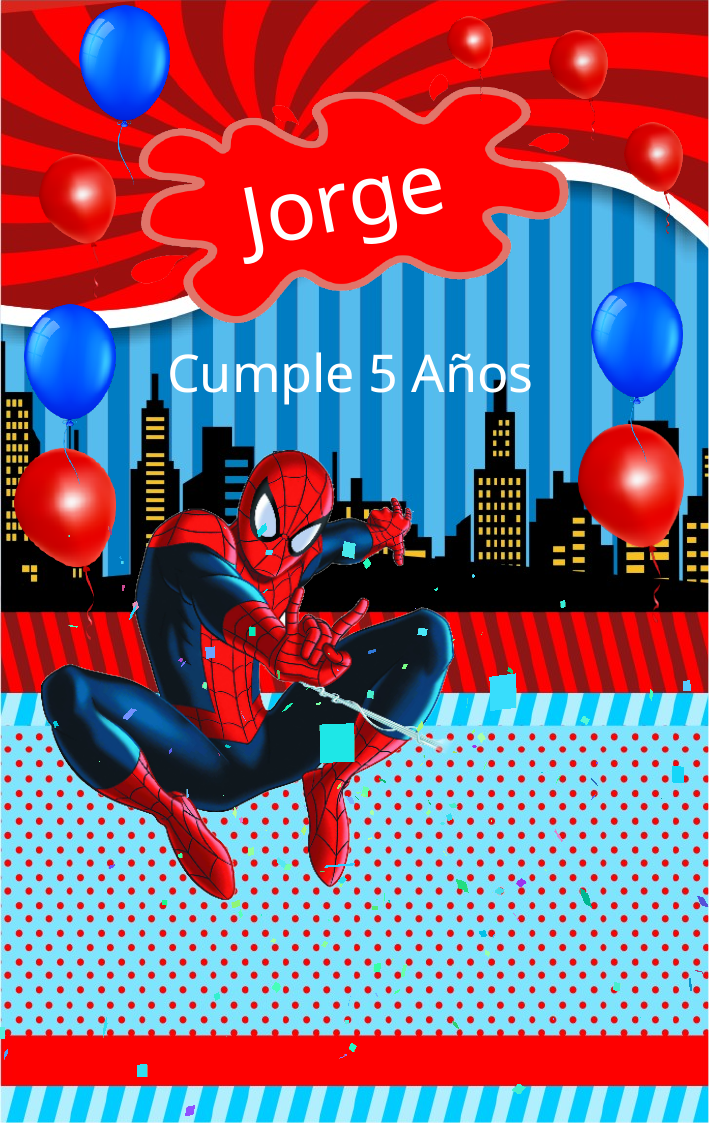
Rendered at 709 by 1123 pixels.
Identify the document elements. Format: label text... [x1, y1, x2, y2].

picture [0, 0, 709, 1123]
text_box Cumple 5 Años [152, 333, 549, 411]
